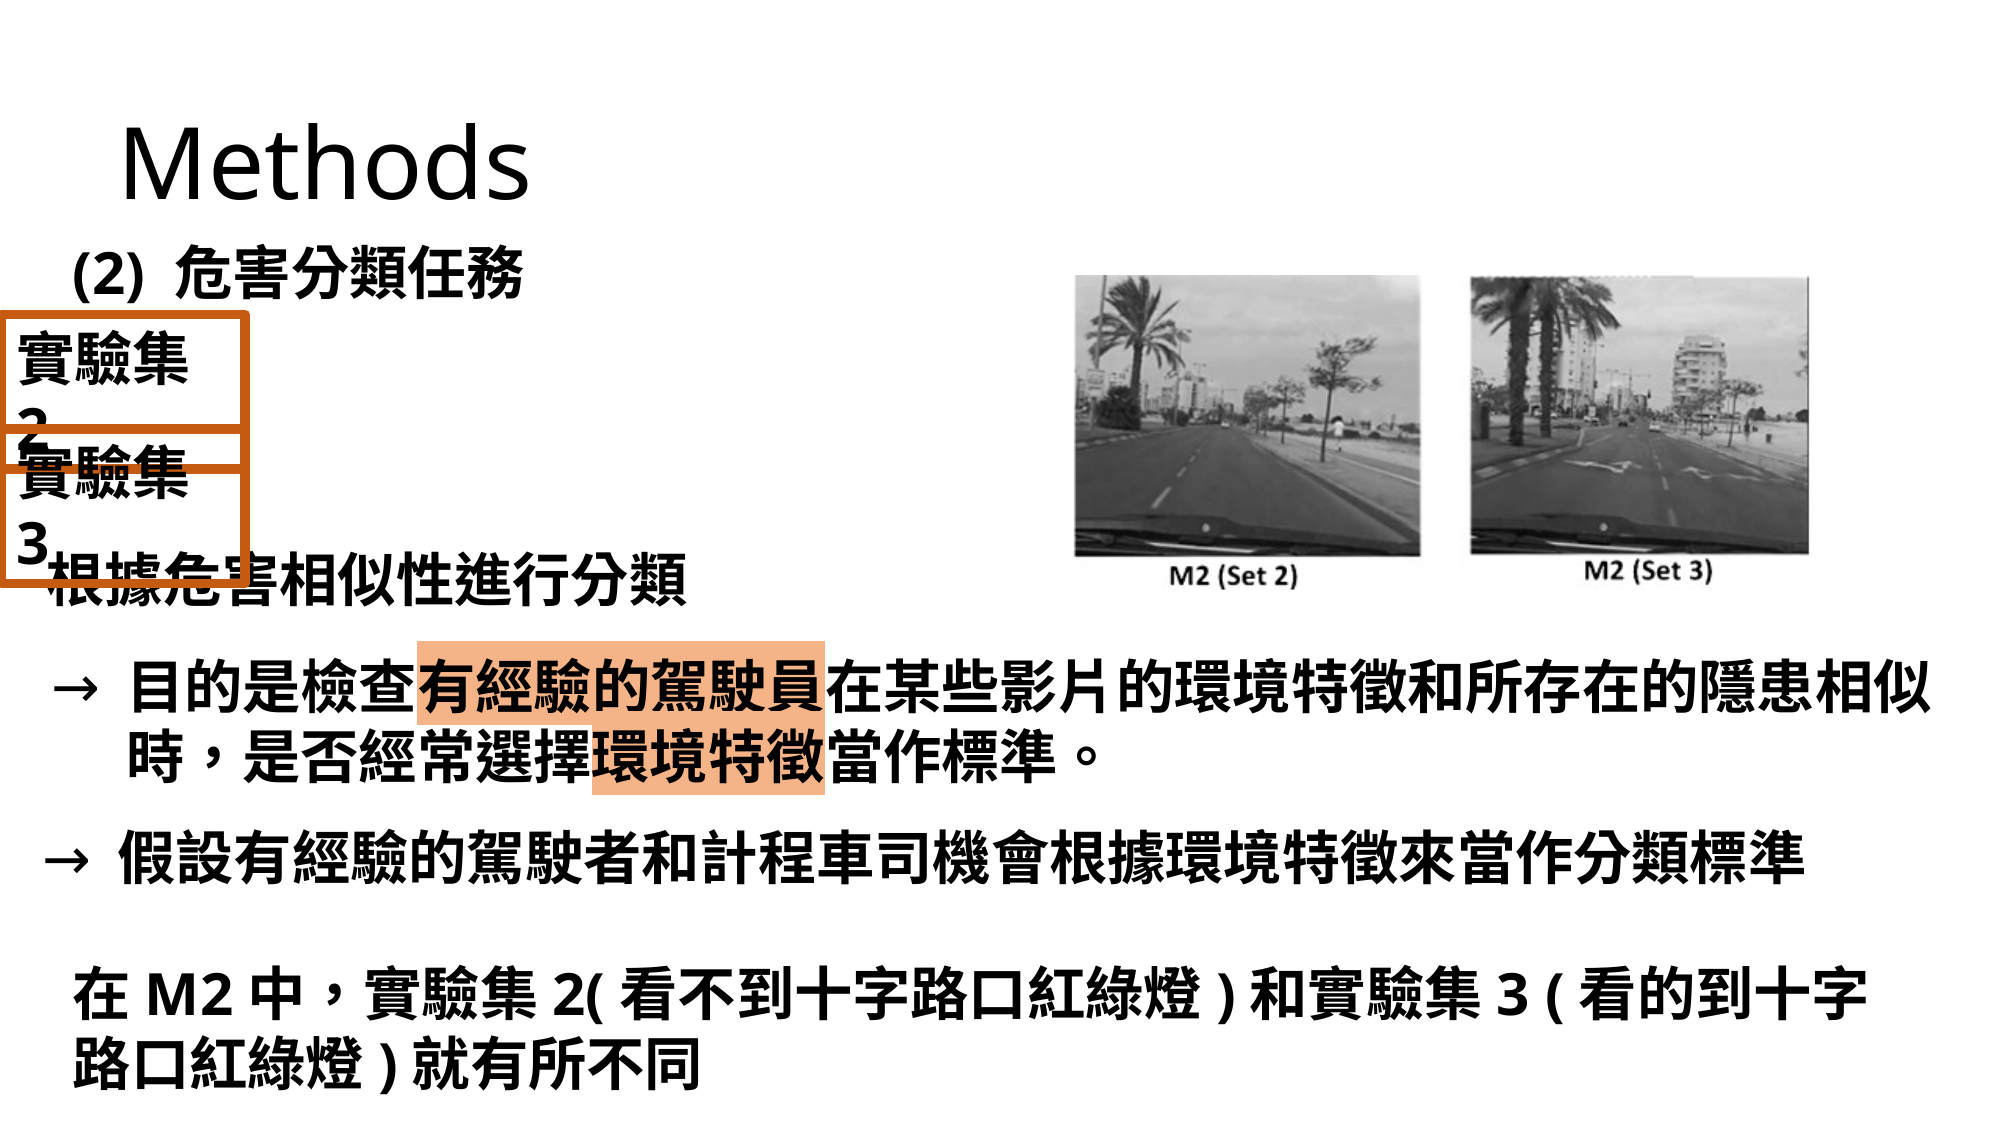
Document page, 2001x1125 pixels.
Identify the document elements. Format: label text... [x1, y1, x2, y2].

text_box 目的是檢查有經驗的駕駛員在某些影片的環境特徵和所存在的隱患相似時，是否經常選擇環境特徵當作標準。 [36, 642, 1979, 798]
picture [1040, 275, 1842, 604]
text_box (2) 危害分類任務 [58, 228, 1974, 314]
text_box 實驗集3 [1, 428, 246, 584]
text_box 實驗集2 [1, 314, 246, 428]
text_box Methods [102, 92, 2000, 227]
text_box 根據危害相似性進行分類 [31, 535, 1705, 621]
text_box 在M2中，實驗集2(看不到十字路口紅綠燈)和實驗集3 (看的到十字路口紅綠燈)就有所不同 [58, 949, 1943, 1105]
text_box 假設有經驗的駕駛者和計程車司機會根據環境特徵來當作分類標準 [27, 814, 1970, 899]
